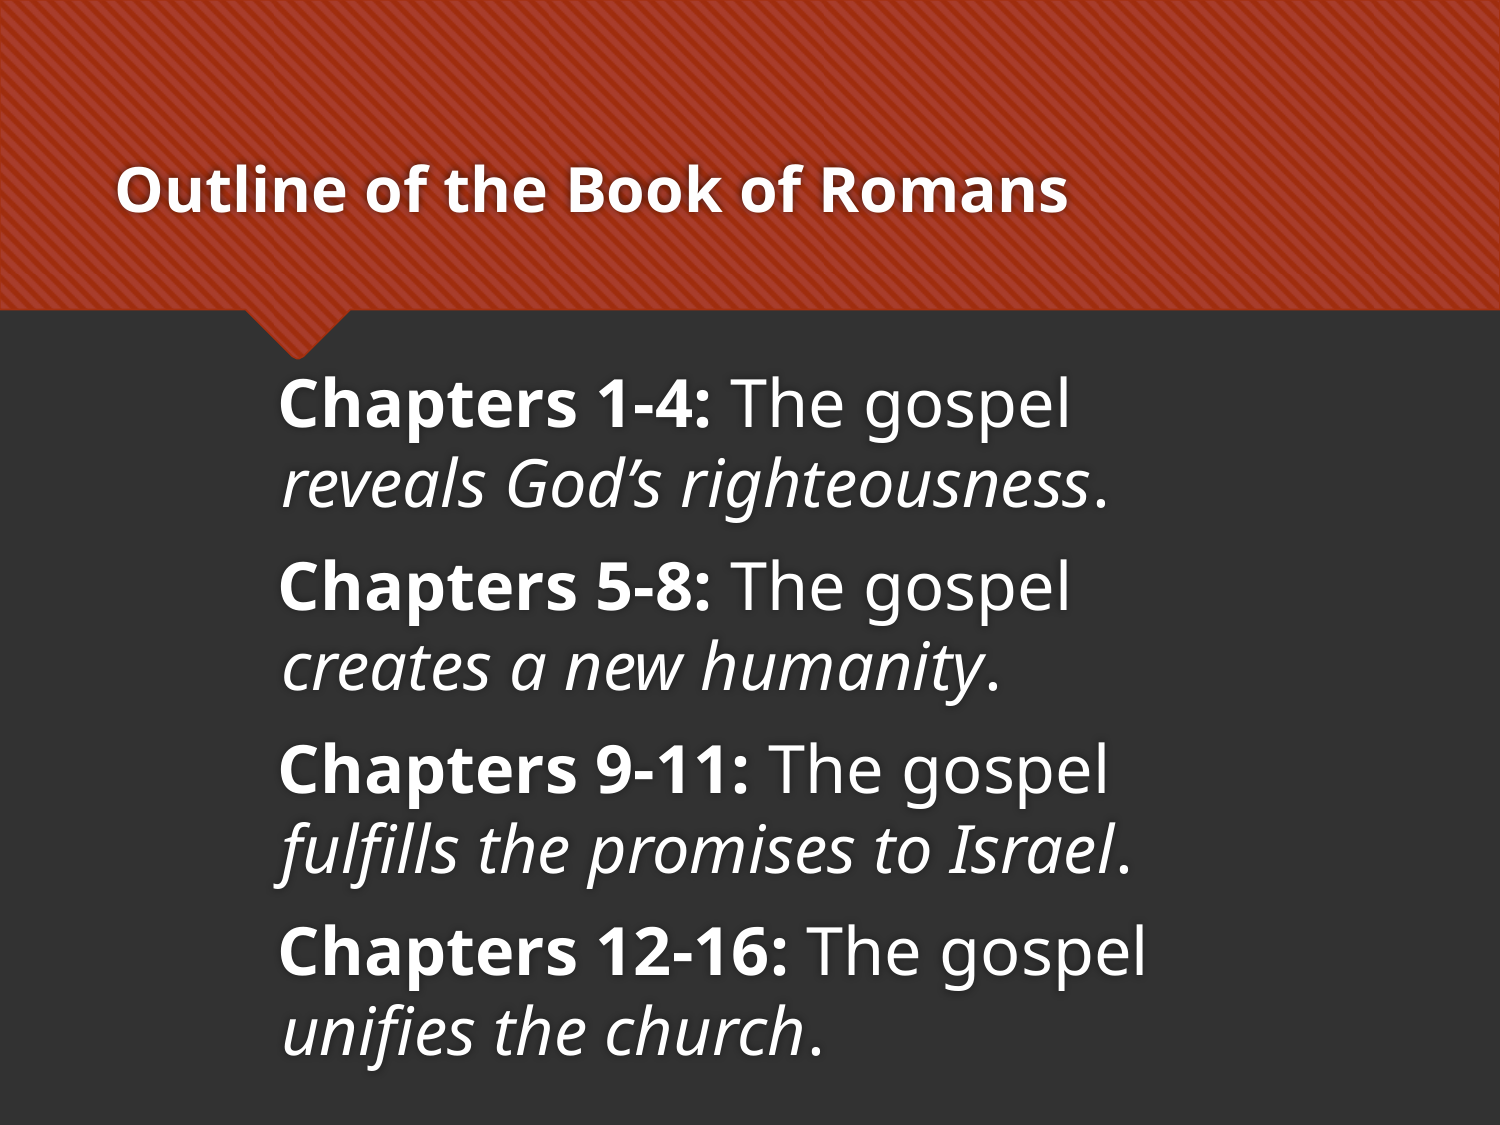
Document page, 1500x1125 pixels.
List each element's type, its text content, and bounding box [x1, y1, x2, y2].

list Chapters 1-4: The gospel reveals God’s righteousness. Chapters 5-8: The gospel creates a new humanity. Chapters 9-11: The gospel fulfills the promises to Israel. Chapters 12-16: The gospel unifies the church. [245, 353, 1255, 1104]
title Outline of the Book of Romans [99, 73, 1401, 233]
